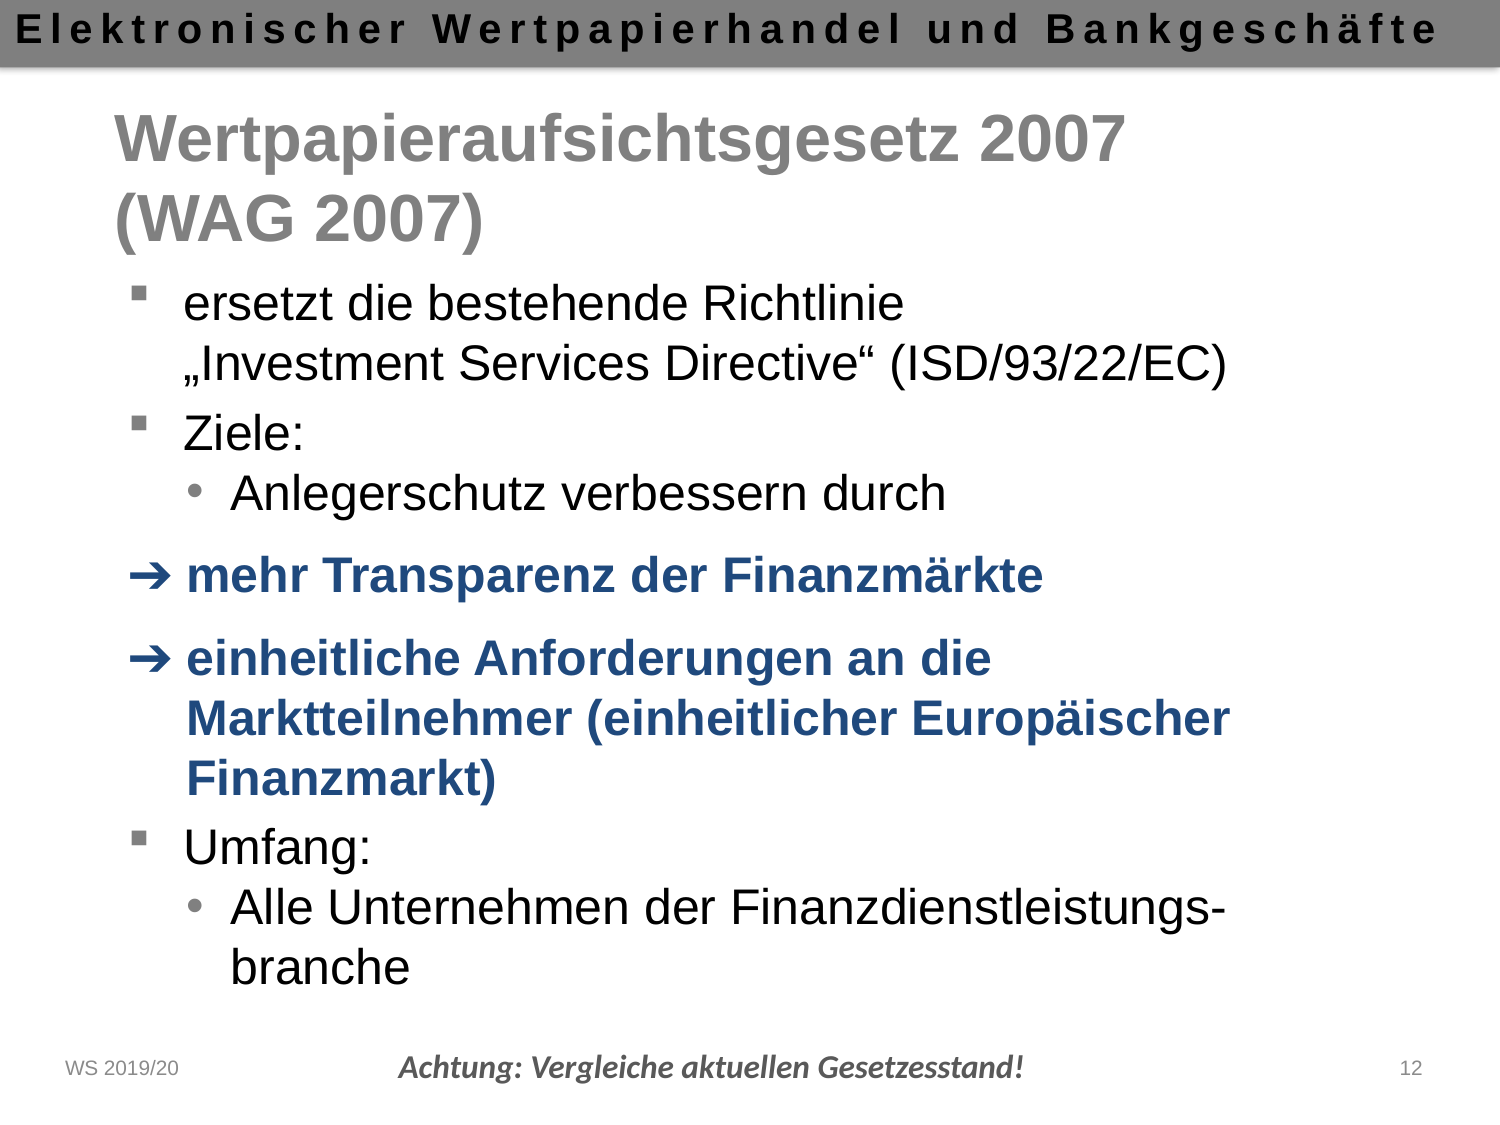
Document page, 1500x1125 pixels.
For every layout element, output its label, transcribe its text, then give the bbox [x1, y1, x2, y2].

text_box Achtung: Vergleiche aktuellen Gesetzesstand! [383, 1037, 1134, 1093]
list ersetzt die bestehende Richtlinie „Investment Services Directive“ (ISD/93/22/EC) Ziele: Anlegerschutz verbessern durch mehr Transparenz der Finanzmärkte einheitliche Anforderungen an die Marktteilnehmer (einheitlicher Europäischer Finanzmarkt) Umfang: Alle Unternehmen der Finanzdienstleistungs- branche [112, 262, 1388, 1013]
title Wertpapieraufsichtsgesetz 2007 (WAG 2007) [99, 112, 1438, 238]
